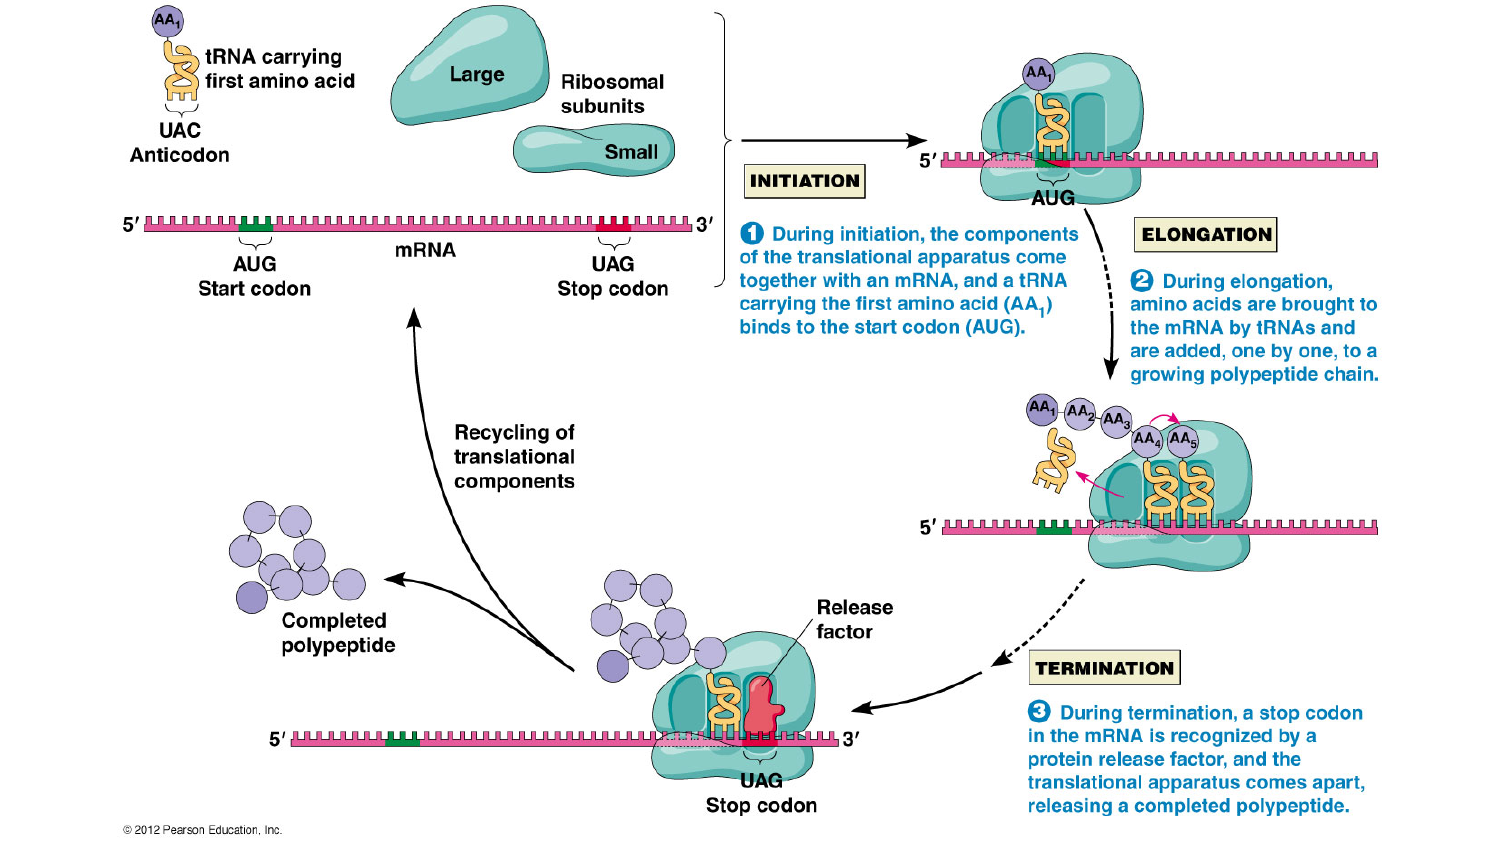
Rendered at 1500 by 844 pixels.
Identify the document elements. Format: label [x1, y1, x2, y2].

picture [117, 0, 1383, 844]
